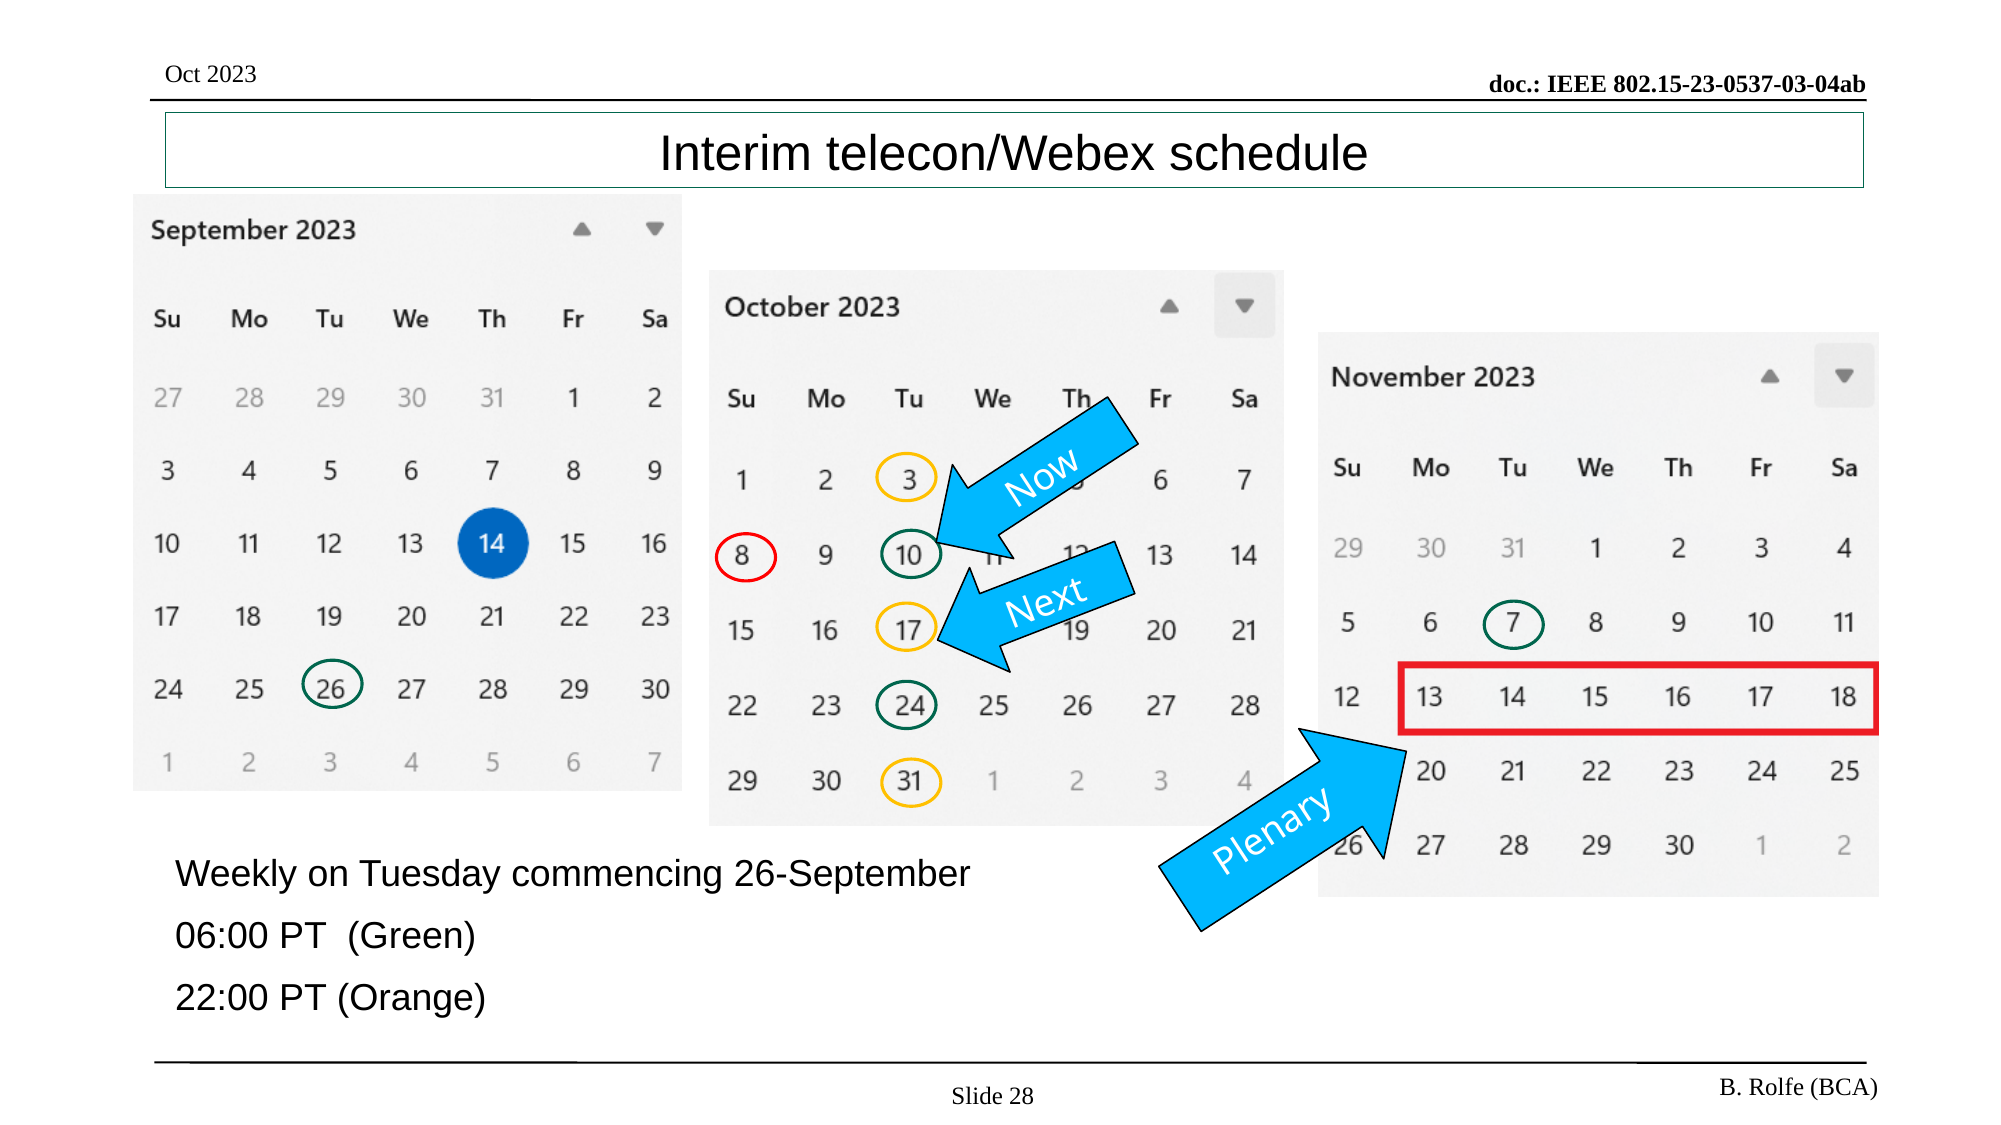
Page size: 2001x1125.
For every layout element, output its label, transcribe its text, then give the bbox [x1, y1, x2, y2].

text_box Plenary [1298, 728, 1313, 751]
list Weekly on Tuesday commencing 26-September 06:00 PT (Green) 22:00 PT (Orange) [160, 841, 1314, 1046]
picture [133, 194, 682, 791]
title Interim telecon/Webex schedule [165, 112, 1864, 188]
picture [709, 270, 1284, 826]
picture [1267, 822, 1278, 826]
slide_number Slide 28 [921, 1075, 1065, 1115]
text_box Plenary [1158, 765, 1313, 932]
picture [1318, 332, 1879, 897]
picture [1318, 789, 1329, 821]
